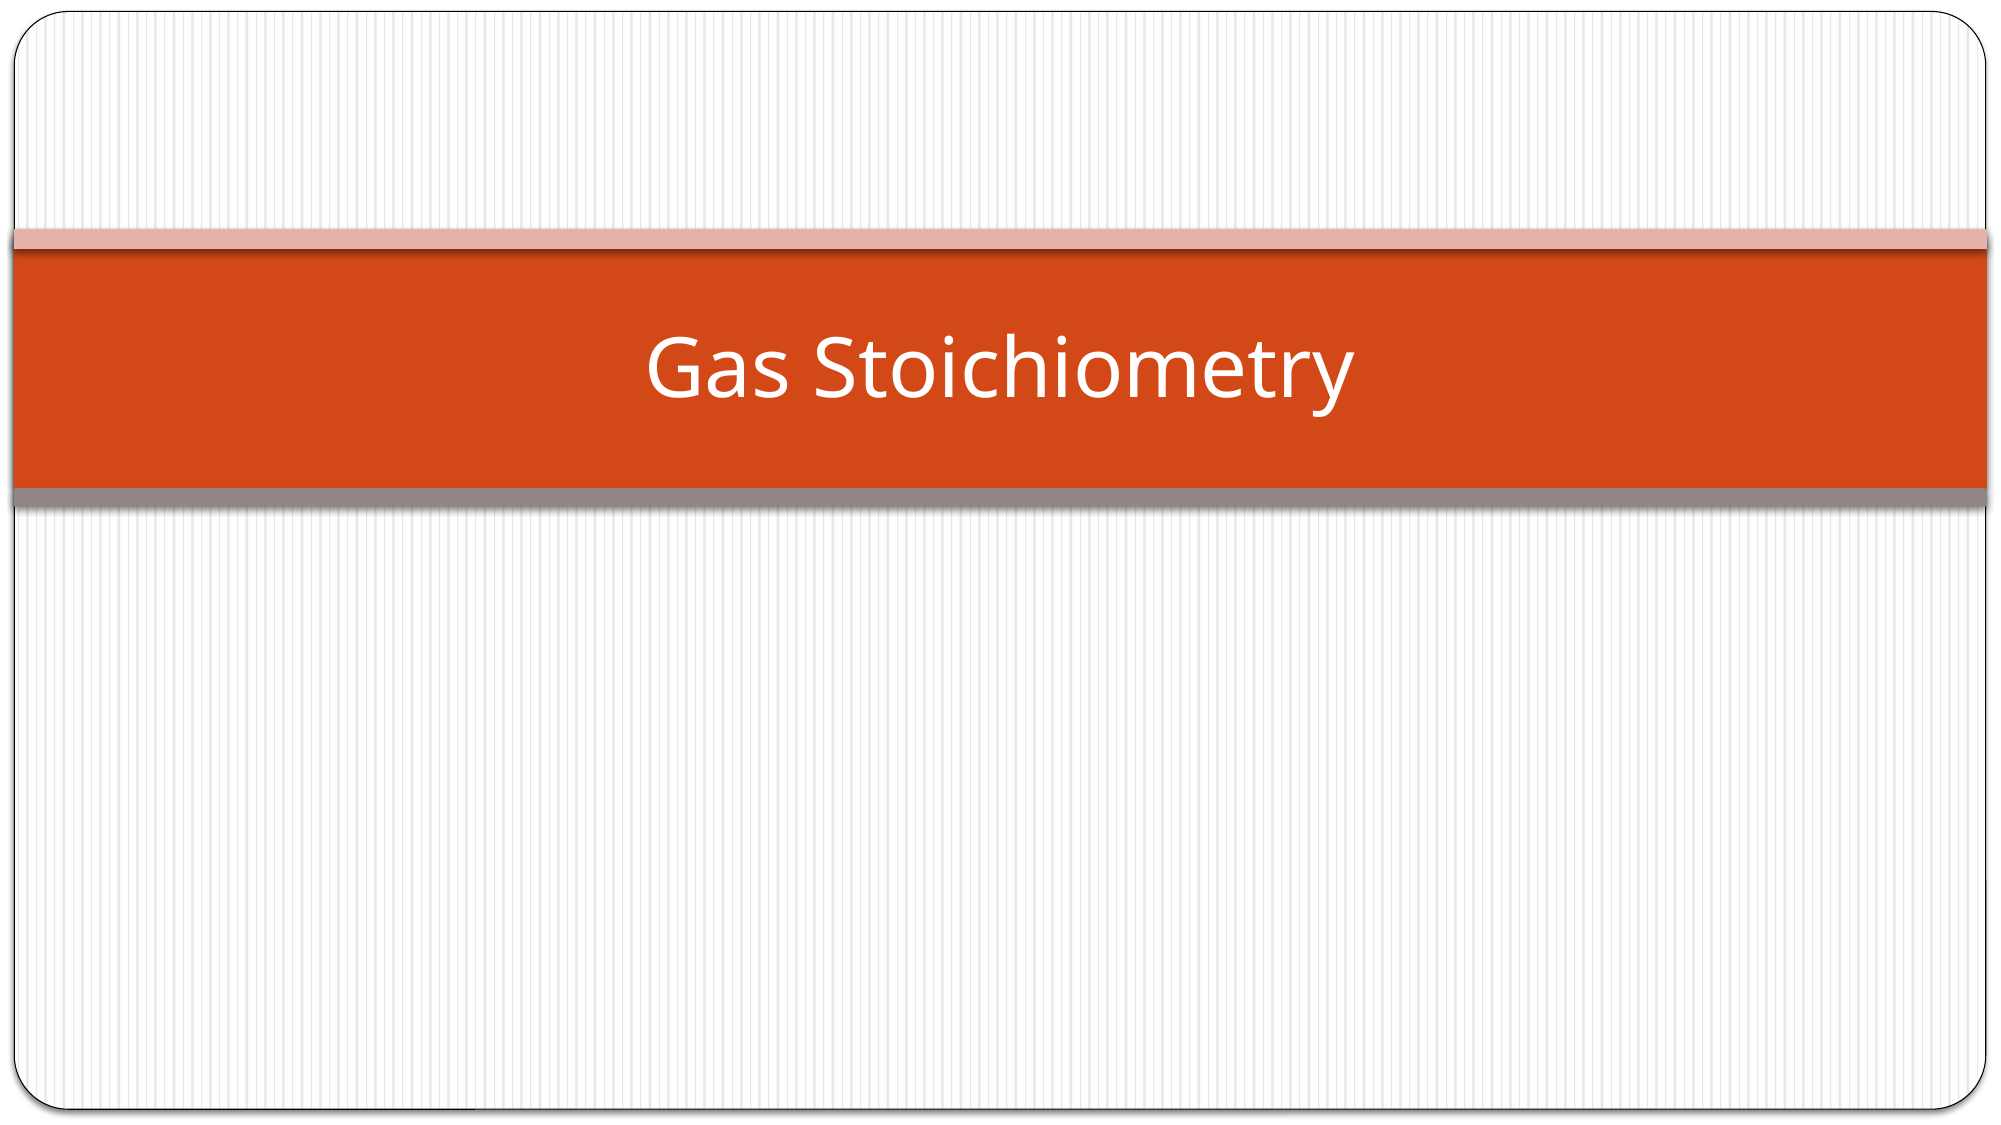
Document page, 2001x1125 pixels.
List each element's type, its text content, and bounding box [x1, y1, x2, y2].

title Gas Stoichiometry [99, 247, 1900, 489]
